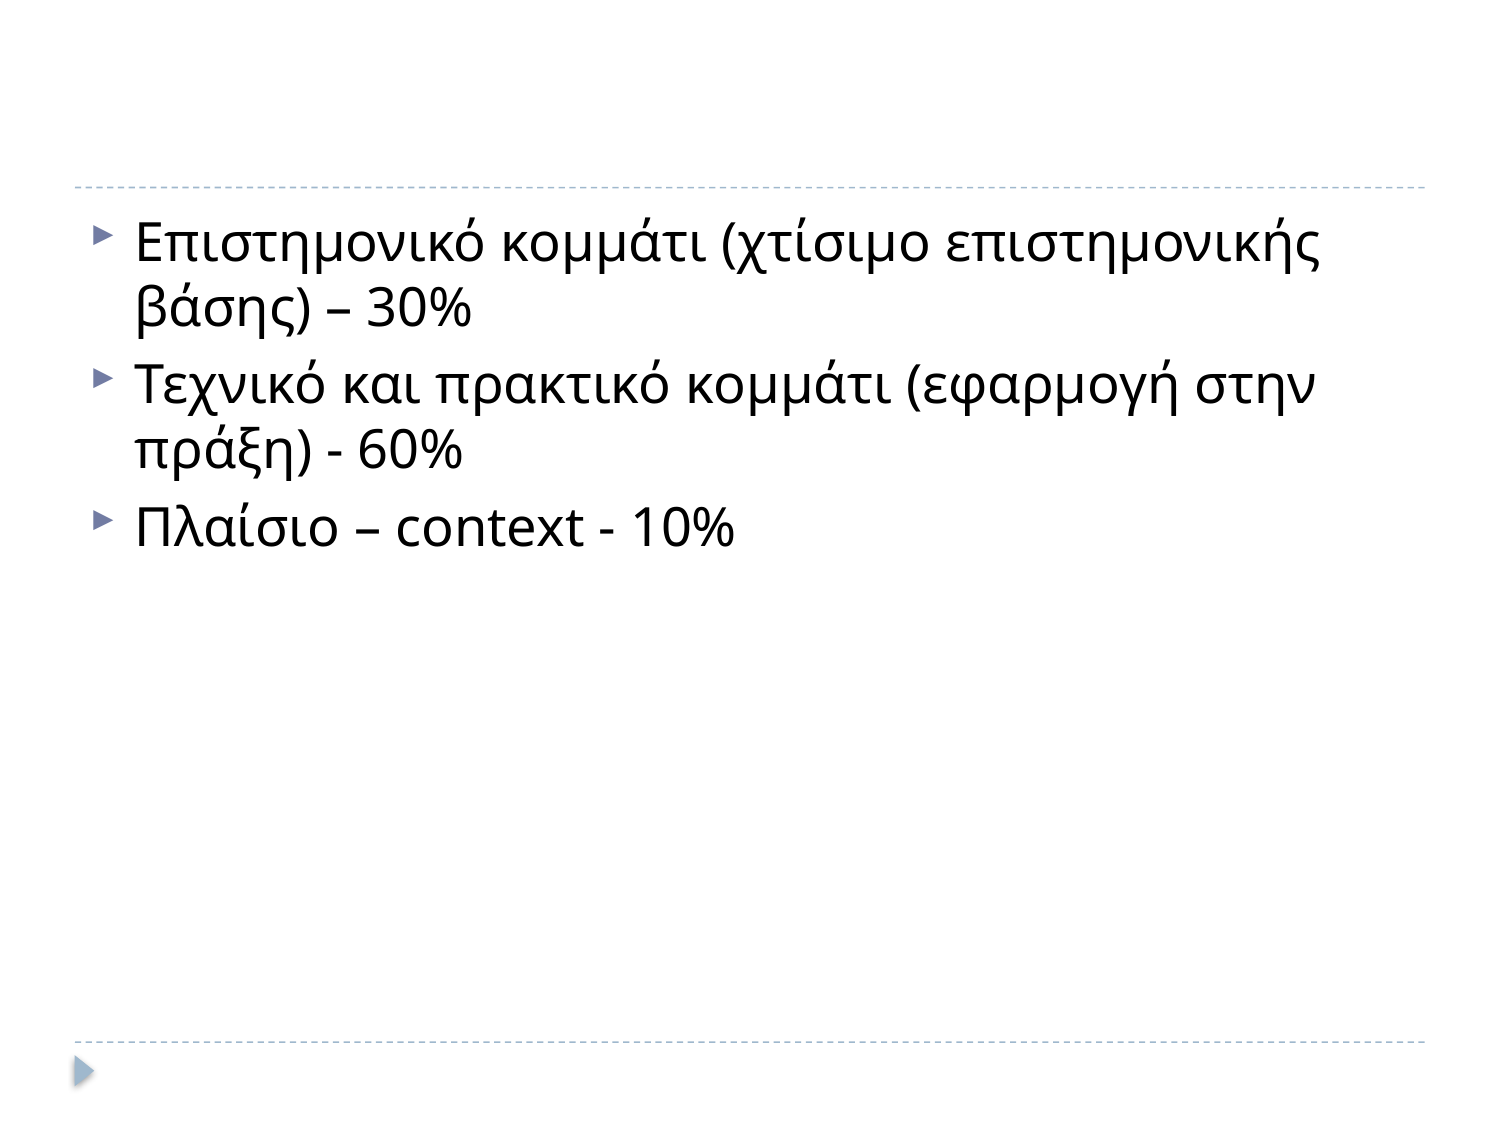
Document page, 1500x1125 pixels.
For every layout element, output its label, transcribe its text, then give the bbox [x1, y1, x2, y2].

list Επιστημονικό κομμάτι (χτίσιμο επιστημονικής βάσης) – 30% Τεχνικό και πρακτικό κομμάτι (εφαρμογή στην πράξη) - 60% Πλαίσιο – context - 10% [75, 200, 1425, 1010]
